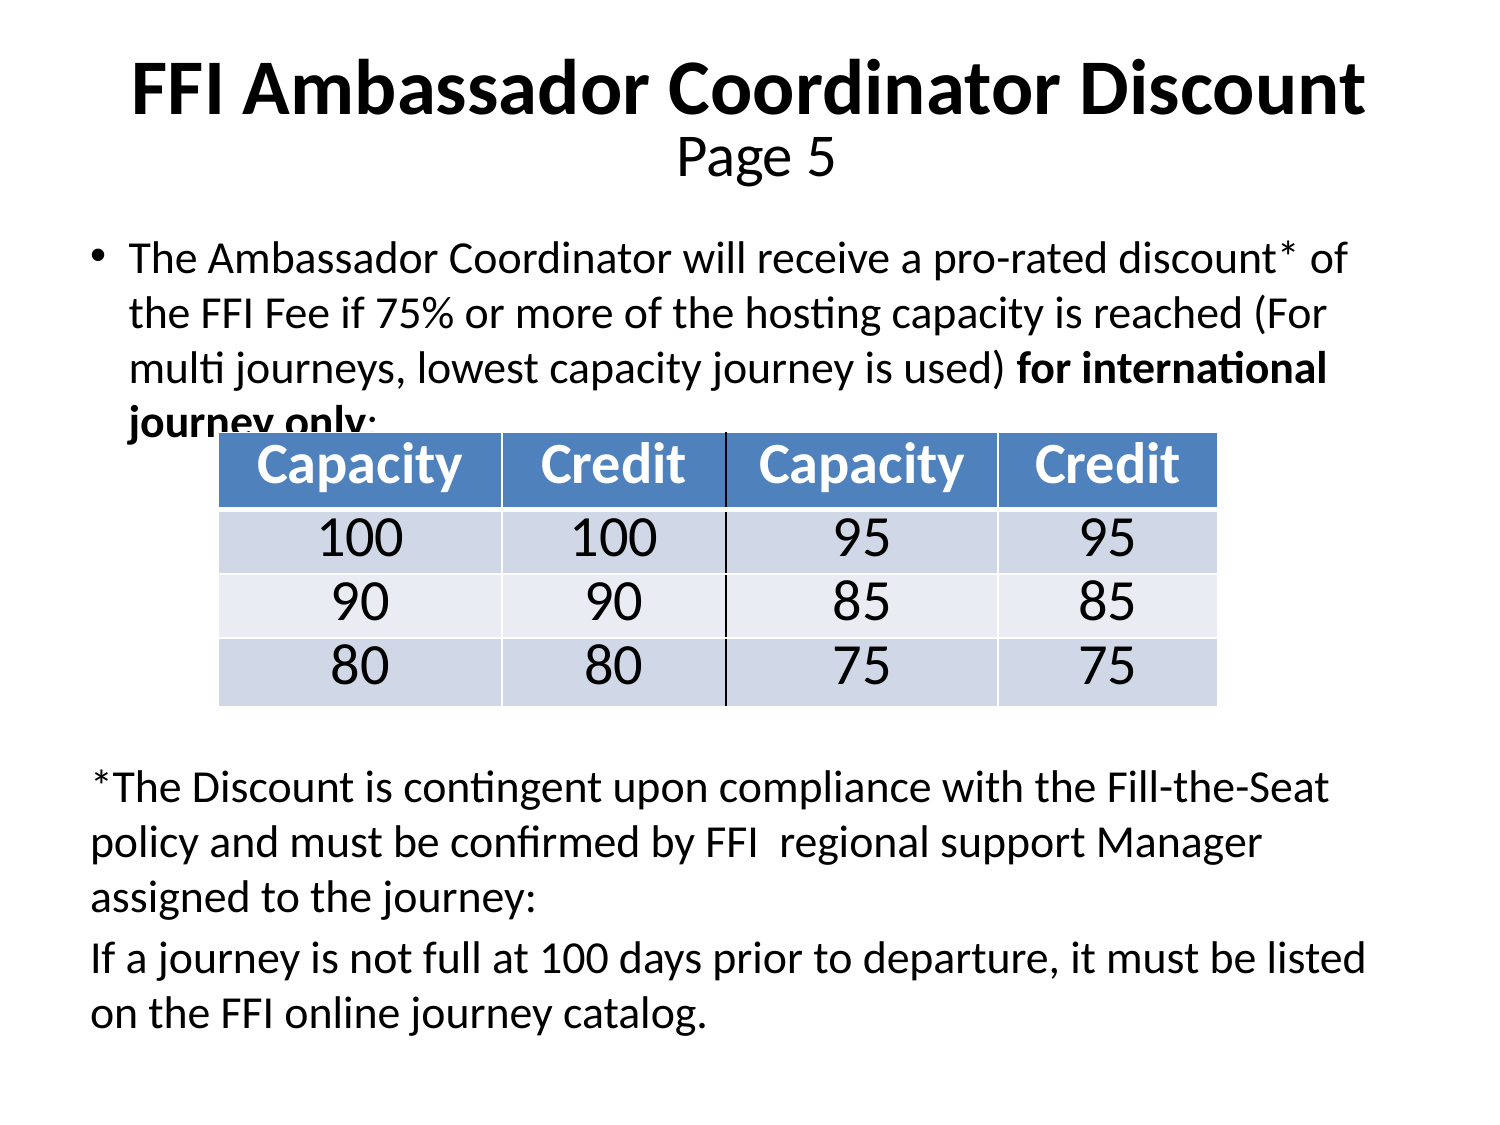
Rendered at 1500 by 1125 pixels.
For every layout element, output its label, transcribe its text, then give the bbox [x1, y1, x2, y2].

table_cell 100 [503, 512, 725, 573]
table_cell 95 [999, 512, 1217, 573]
table_cell 100 [219, 512, 501, 573]
table_cell 95 [727, 512, 997, 573]
table_cell 75 [999, 639, 1217, 706]
table_header Capacity [219, 433, 501, 507]
table_cell 90 [503, 575, 725, 637]
table_header Credit [503, 433, 725, 507]
table_cell 80 [503, 639, 725, 706]
table_cell 85 [727, 575, 997, 637]
table_cell 85 [999, 575, 1217, 637]
title FFI Ambassador Coordinator Discount Page 5 [75, 45, 1425, 197]
table_cell 75 [727, 639, 997, 706]
table_header Capacity [727, 433, 997, 507]
table_header Credit [999, 433, 1217, 507]
table_cell 80 [219, 639, 501, 706]
table_cell 90 [219, 575, 501, 637]
list The Ambassador Coordinator will receive a pro-rated discount* of the FFI Fee if 75% or more of the hosting capacity is reached (For multi journeys, lowest capacity journey is used) for international journey only: *The Discount is contingent upon compliance with the Fill-the-Seat policy and must be confirmed by FFI regional support Manager assigned to the journey: If a journey is not full at 100 days prior to departure, it must be listed on the FFI online journey catalog. [75, 219, 1425, 1047]
